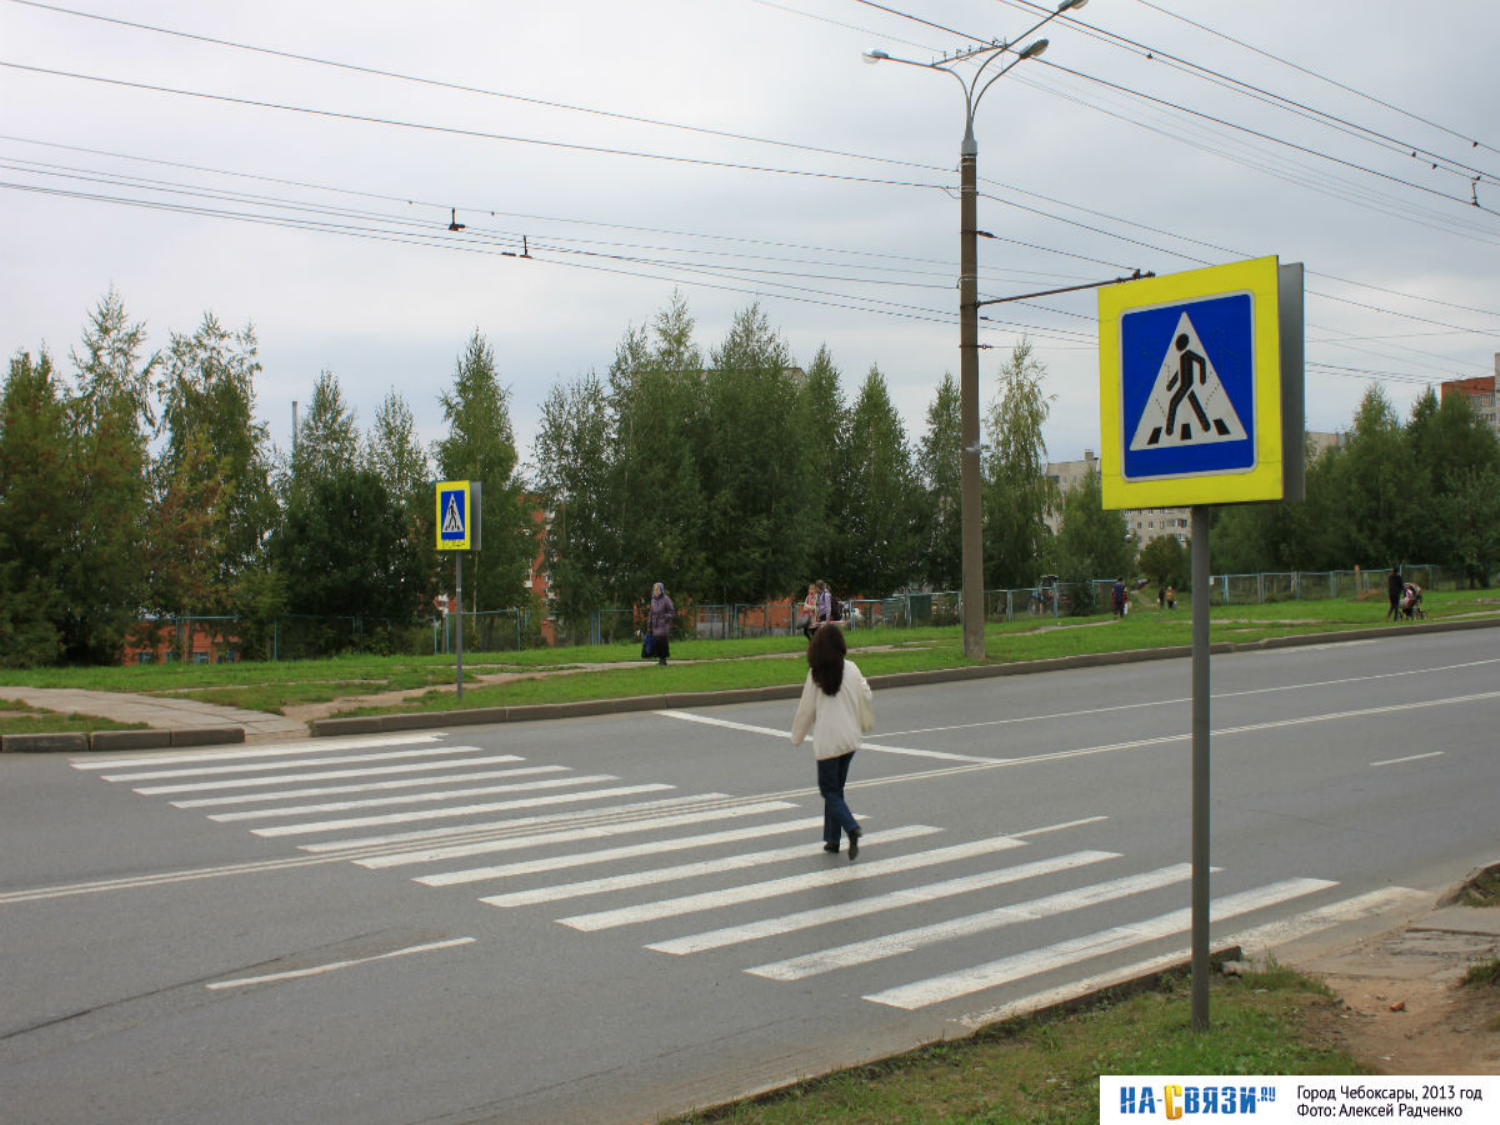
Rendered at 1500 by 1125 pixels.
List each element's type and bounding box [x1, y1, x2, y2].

list [0, 0, 1500, 1125]
